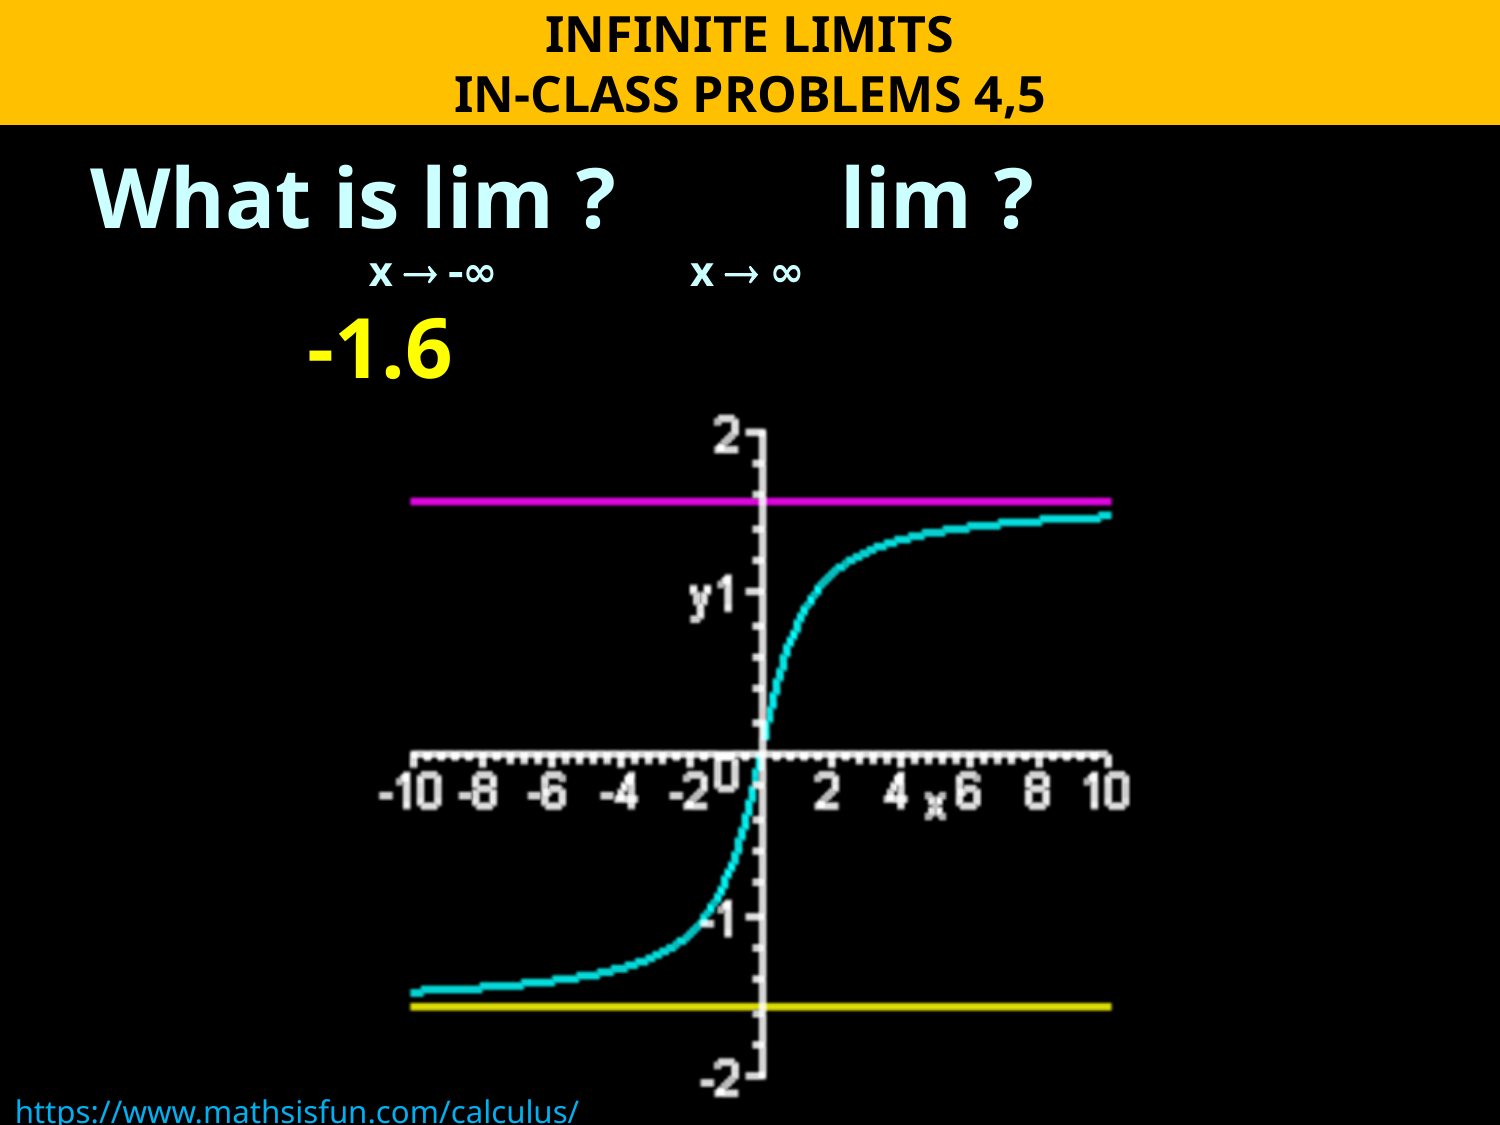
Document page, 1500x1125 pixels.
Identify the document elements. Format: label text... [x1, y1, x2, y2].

text_box INFINITE LIMITS IN-CLASS PROBLEMS 4,5 [0, 0, 1500, 125]
text_box https://www.mathsisfun.com/calculus/limits.html [0, 1084, 344, 1125]
picture [397, 1110, 404, 1120]
picture [349, 379, 1169, 1123]
picture [355, 1110, 361, 1123]
list What is lim ? lim ? x  -∞ x  ∞ -1.6 [75, 137, 1425, 813]
picture [416, 1110, 422, 1123]
picture [427, 1110, 432, 1123]
